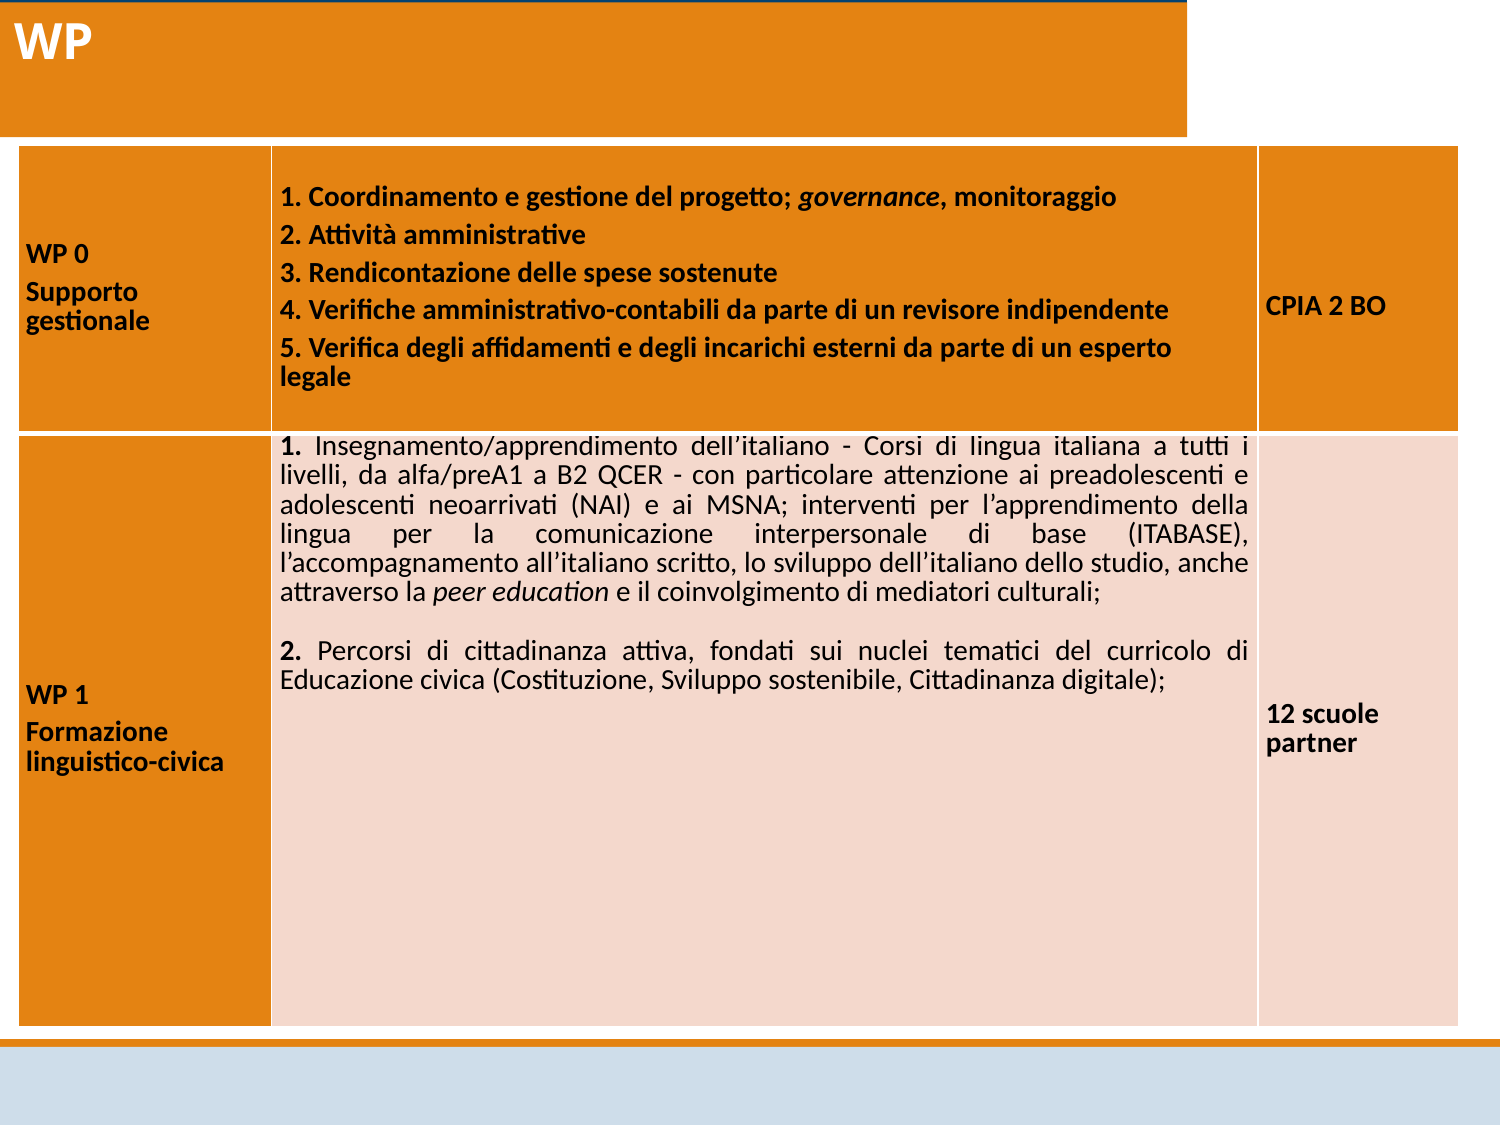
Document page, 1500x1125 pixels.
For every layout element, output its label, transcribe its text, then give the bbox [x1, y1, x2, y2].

table_cell 12 scuole partner [1259, 436, 1458, 1026]
table_cell 1. Insegnamento/apprendimento dell’italiano - Corsi di lingua italiana a tutti i livelli, da alfa/preA1 a B2 QCER - con particolare attenzione ai preadolescenti e adolescenti neoarrivati (NAI) e ai MSNA; interventi per l’apprendimento della lingua per la comunicazione interpersonale di base (ITABASE), l’accompagnamento all’italiano scritto, lo sviluppo dell’italiano dello studio, anche attraverso la peer education e il coinvolgimento di mediatori culturali; 2. Percorsi di cittadinanza attiva, fondati sui nuclei tematici del curricolo di Educazione civica (Costituzione, Sviluppo sostenibile, Cittadinanza digitale); [272, 436, 1257, 1026]
table_header CPIA 2 BO [1259, 146, 1458, 431]
text_box WP [0, 2, 1188, 138]
table_header WP 0 Supporto gestionale [19, 146, 271, 431]
table_cell WP 1 Formazione linguistico-civica [19, 436, 271, 1026]
table_header 1. Coordinamento e gestione del progetto; governance, monitoraggio 2. Attività amministrative 3. Rendicontazione delle spese sostenute 4. Verifiche amministrativo-contabili da parte di un revisore indipendente 5. Verifica degli affidamenti e degli incarichi esterni da parte di un esperto legale [272, 146, 1257, 431]
